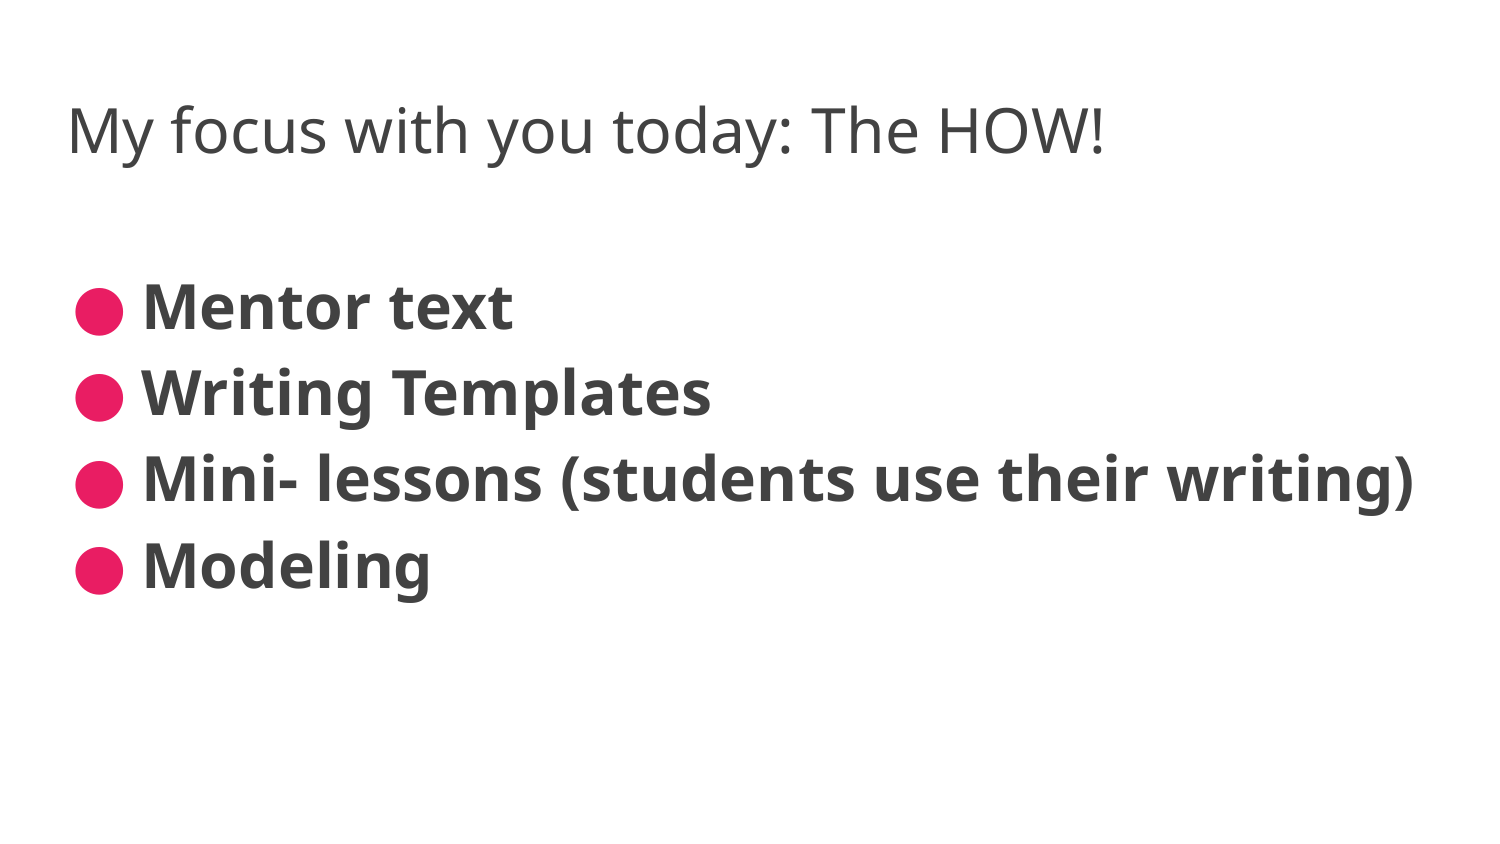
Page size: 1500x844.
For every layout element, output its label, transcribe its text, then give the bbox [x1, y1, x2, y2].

list Mentor text Writing Templates Mini- lessons (students use their writing) Modeling [51, 240, 1449, 750]
title My focus with you today: The HOW! [51, 61, 1449, 182]
